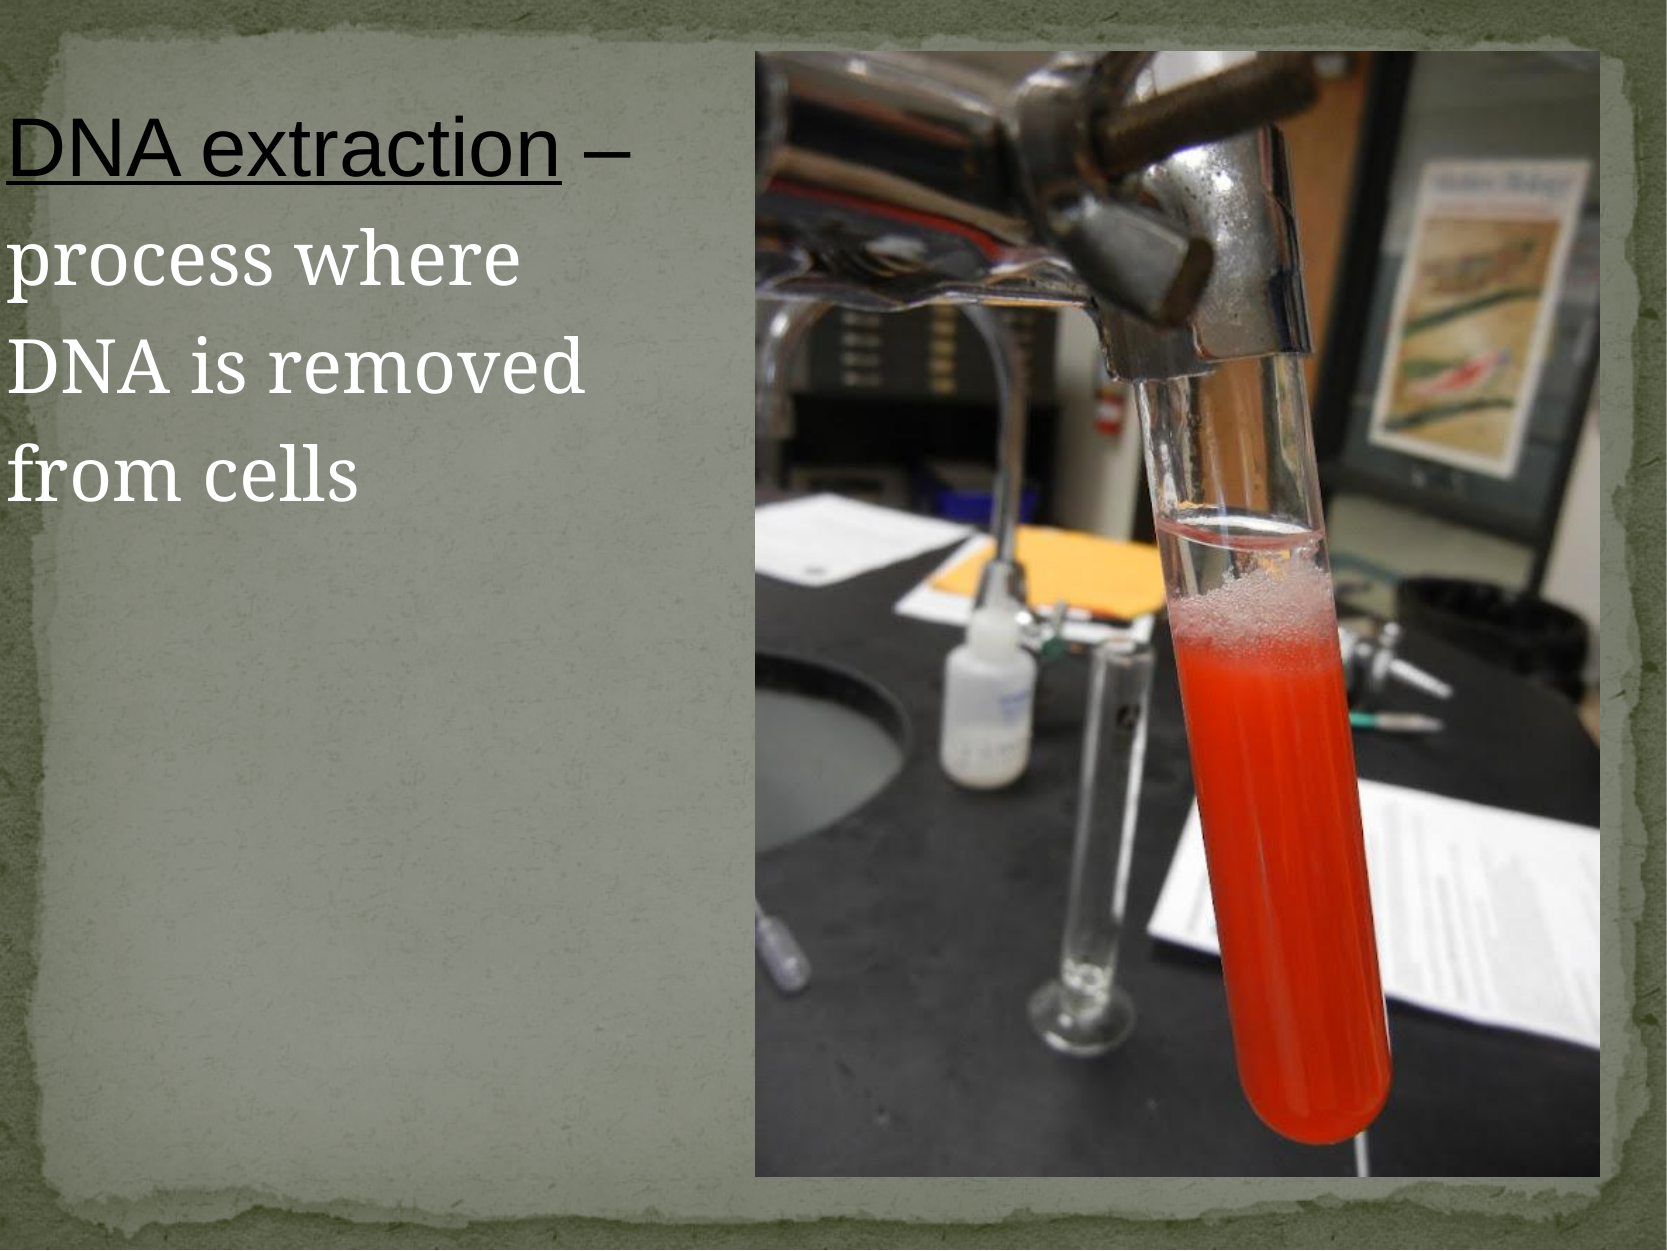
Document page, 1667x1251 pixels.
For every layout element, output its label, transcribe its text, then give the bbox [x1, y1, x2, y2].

list DNA extraction – process where DNA is removed from cells [0, 66, 640, 553]
picture [755, 51, 1600, 1177]
